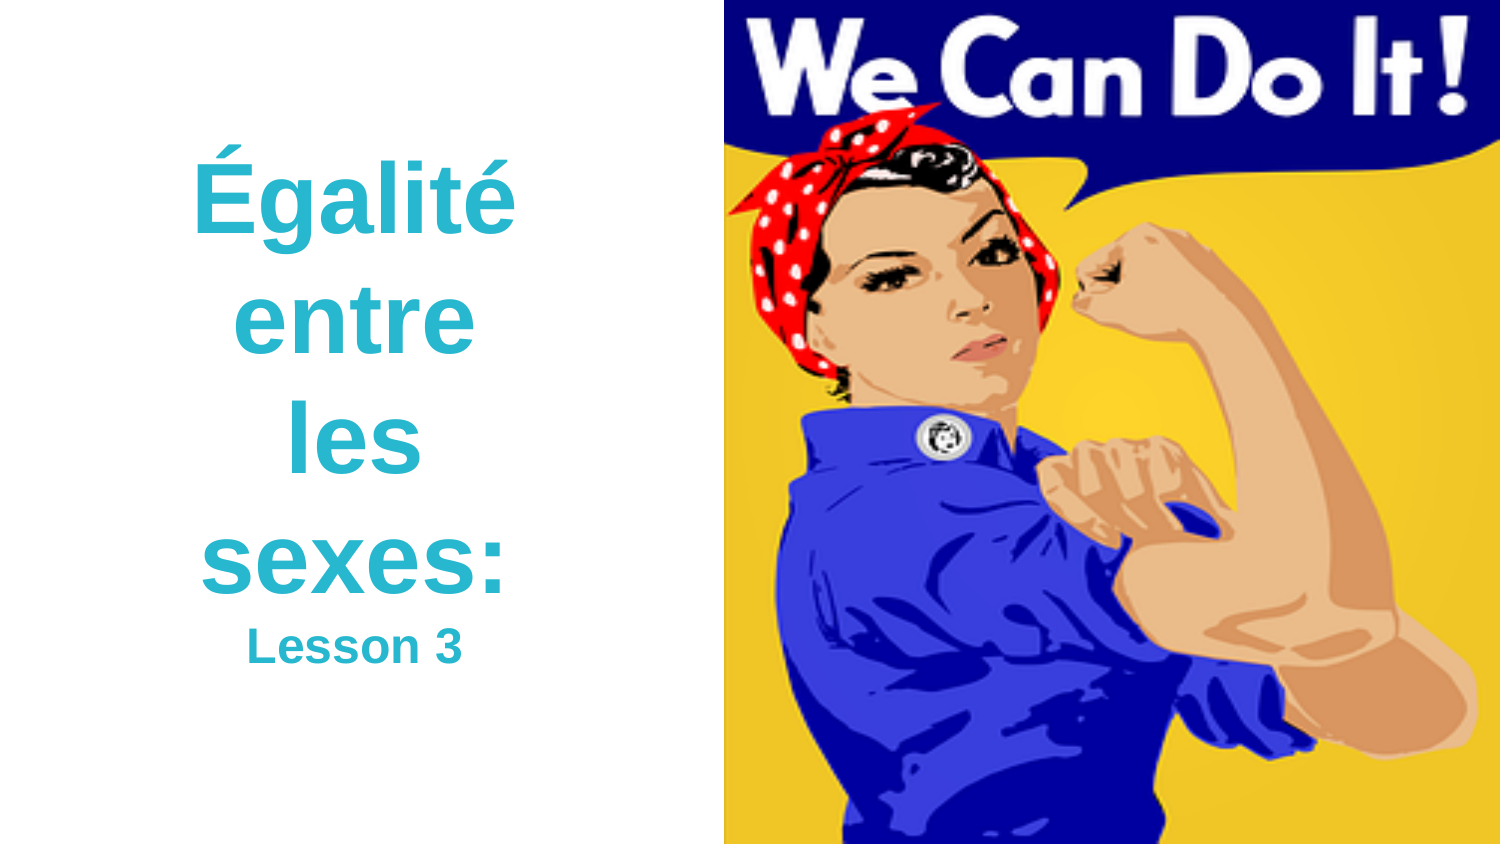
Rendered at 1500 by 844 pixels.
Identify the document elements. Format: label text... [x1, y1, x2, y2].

text_box Égalité entre les sexes: Lesson 3 [136, 126, 574, 681]
picture [724, 0, 1500, 844]
